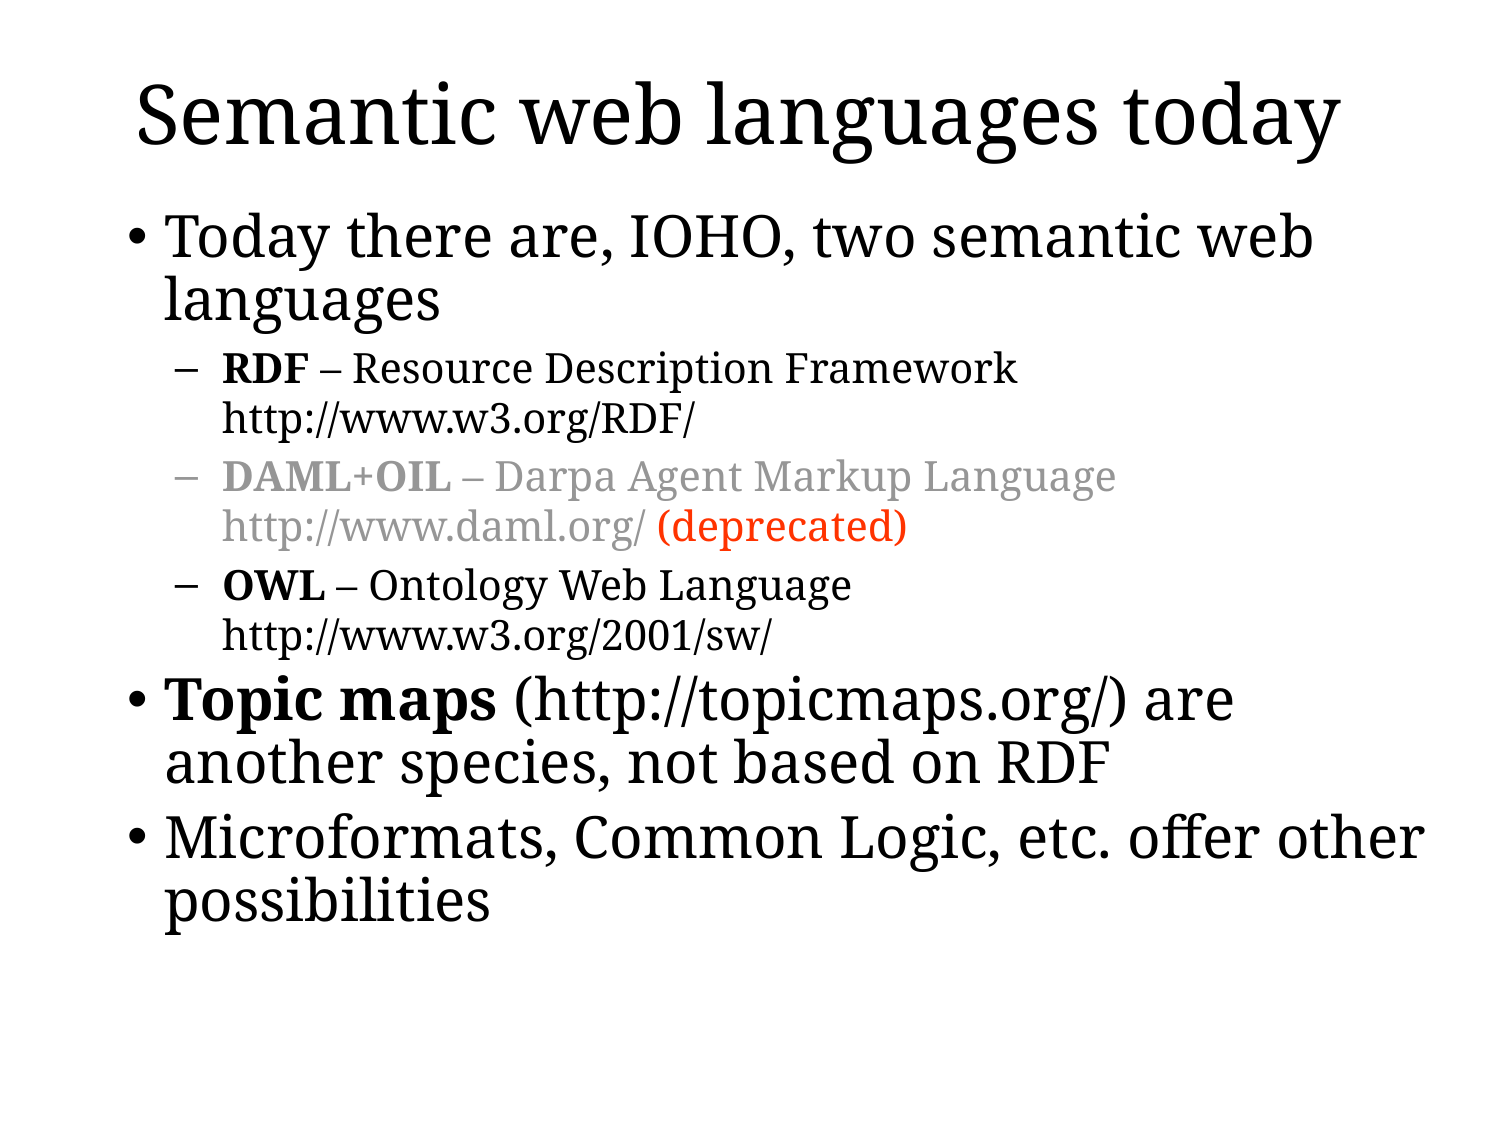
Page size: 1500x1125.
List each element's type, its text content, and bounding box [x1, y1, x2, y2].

list Today there are, IOHO, two semantic web languages RDF – Resource Description Framework http://www.w3.org/RDF/ DAML+OIL – Darpa Agent Markup Language http://www.daml.org/ (deprecated) OWL – Ontology Web Language http://www.w3.org/2001/sw/ Topic maps (http://topicmaps.org/) are another species, not based on RDF Microformats, Common Logic, etc. offer other possibilities [112, 200, 1450, 1050]
title Semantic web languages today [63, 53, 1414, 169]
